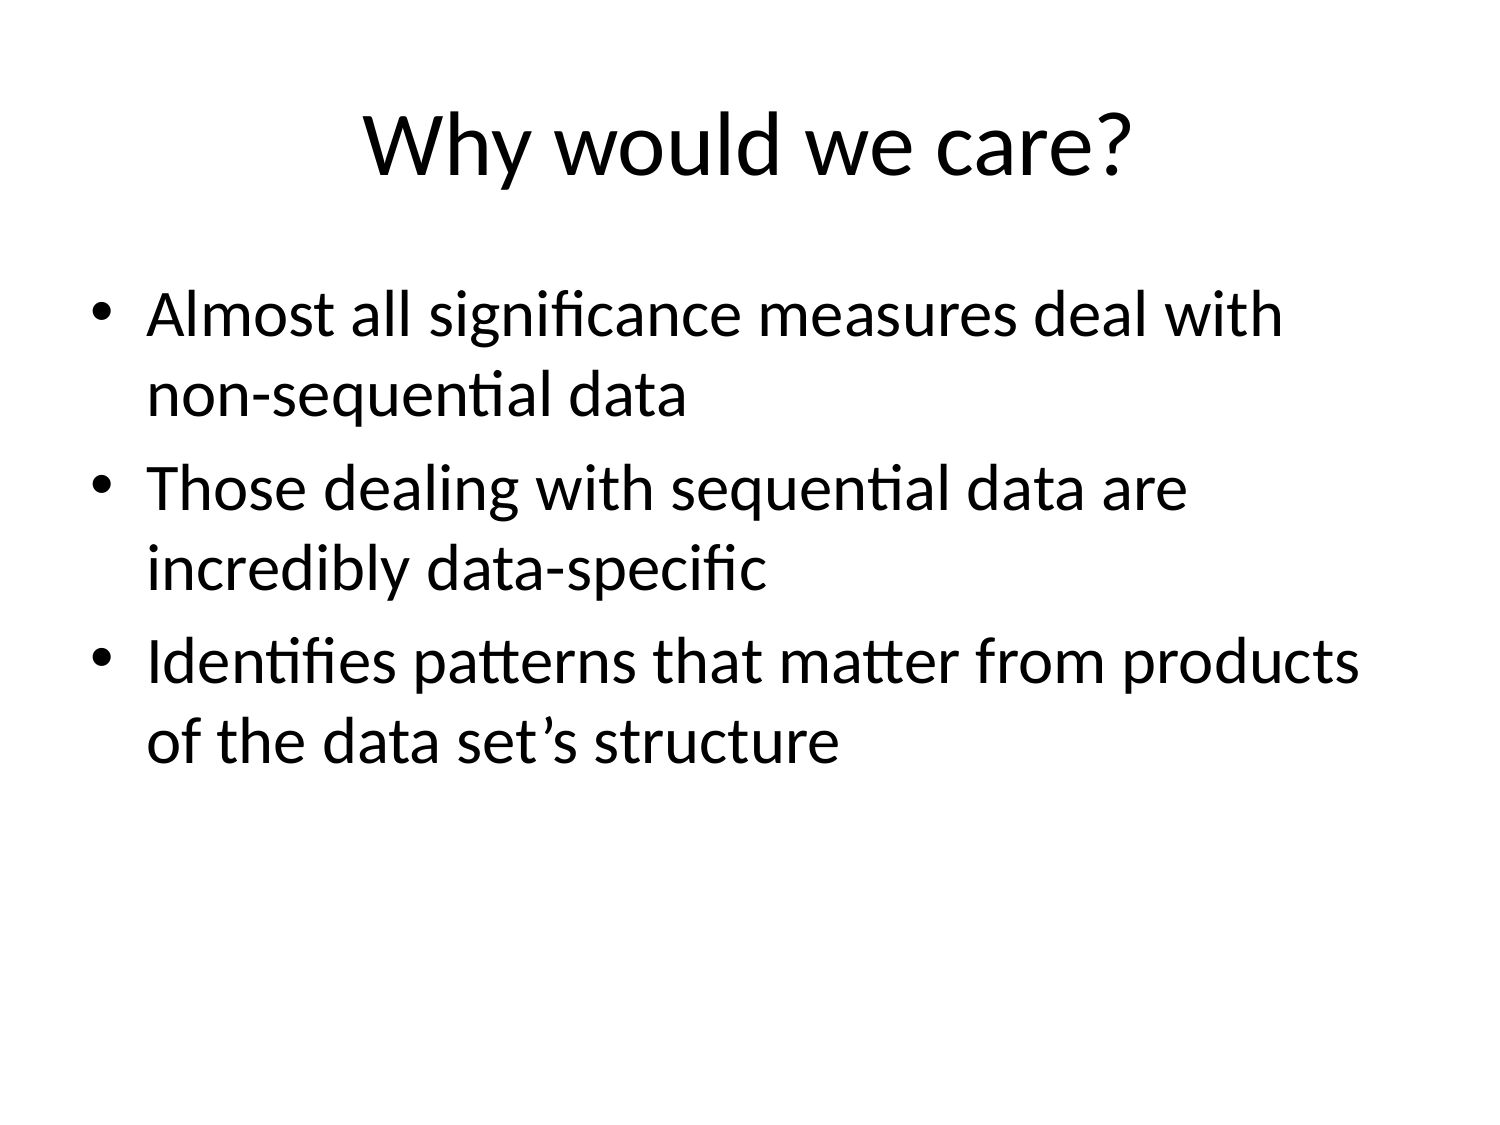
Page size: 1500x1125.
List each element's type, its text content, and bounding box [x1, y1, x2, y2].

title Why would we care? [75, 45, 1425, 233]
list Almost all significance measures deal with non-sequential data Those dealing with sequential data are incredibly data-specific Identifies patterns that matter from products of the data set’s structure [75, 262, 1425, 1005]
